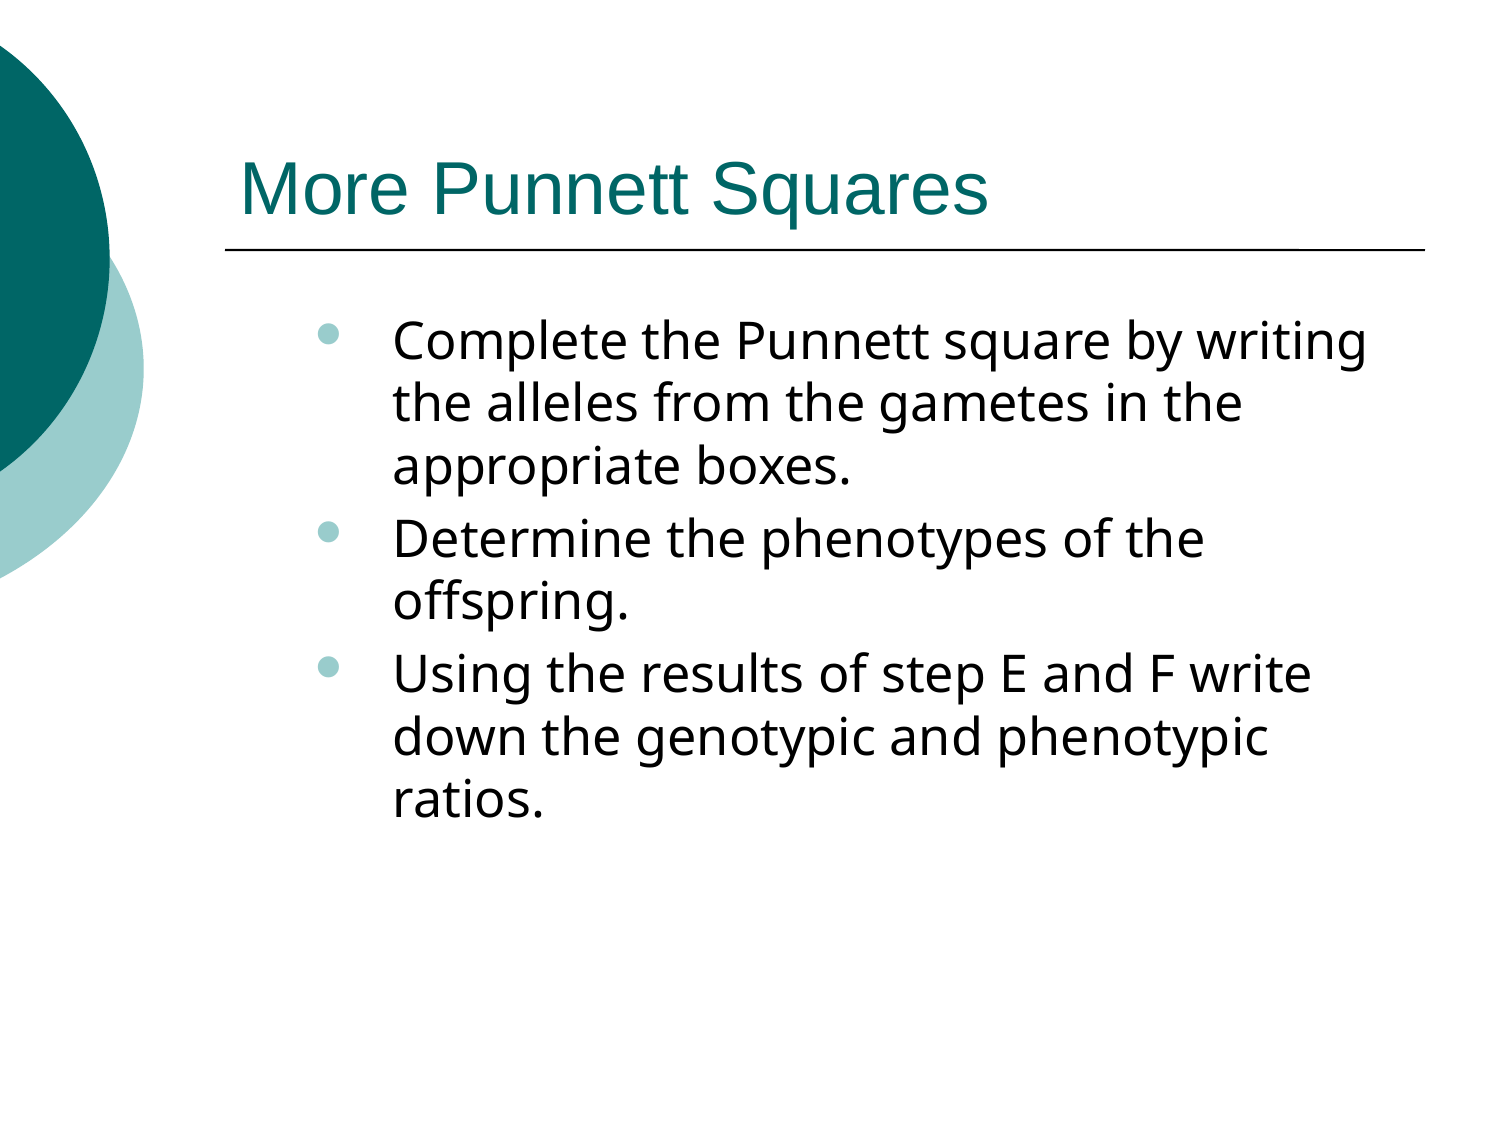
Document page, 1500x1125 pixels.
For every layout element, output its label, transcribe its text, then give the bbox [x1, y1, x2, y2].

list Complete the Punnett square by writing the alleles from the gametes in the appropriate boxes. Determine the phenotypes of the offspring. Using the results of step E and F write down the genotypic and phenotypic ratios. [224, 299, 1425, 975]
title More Punnett Squares [224, 49, 1425, 238]
